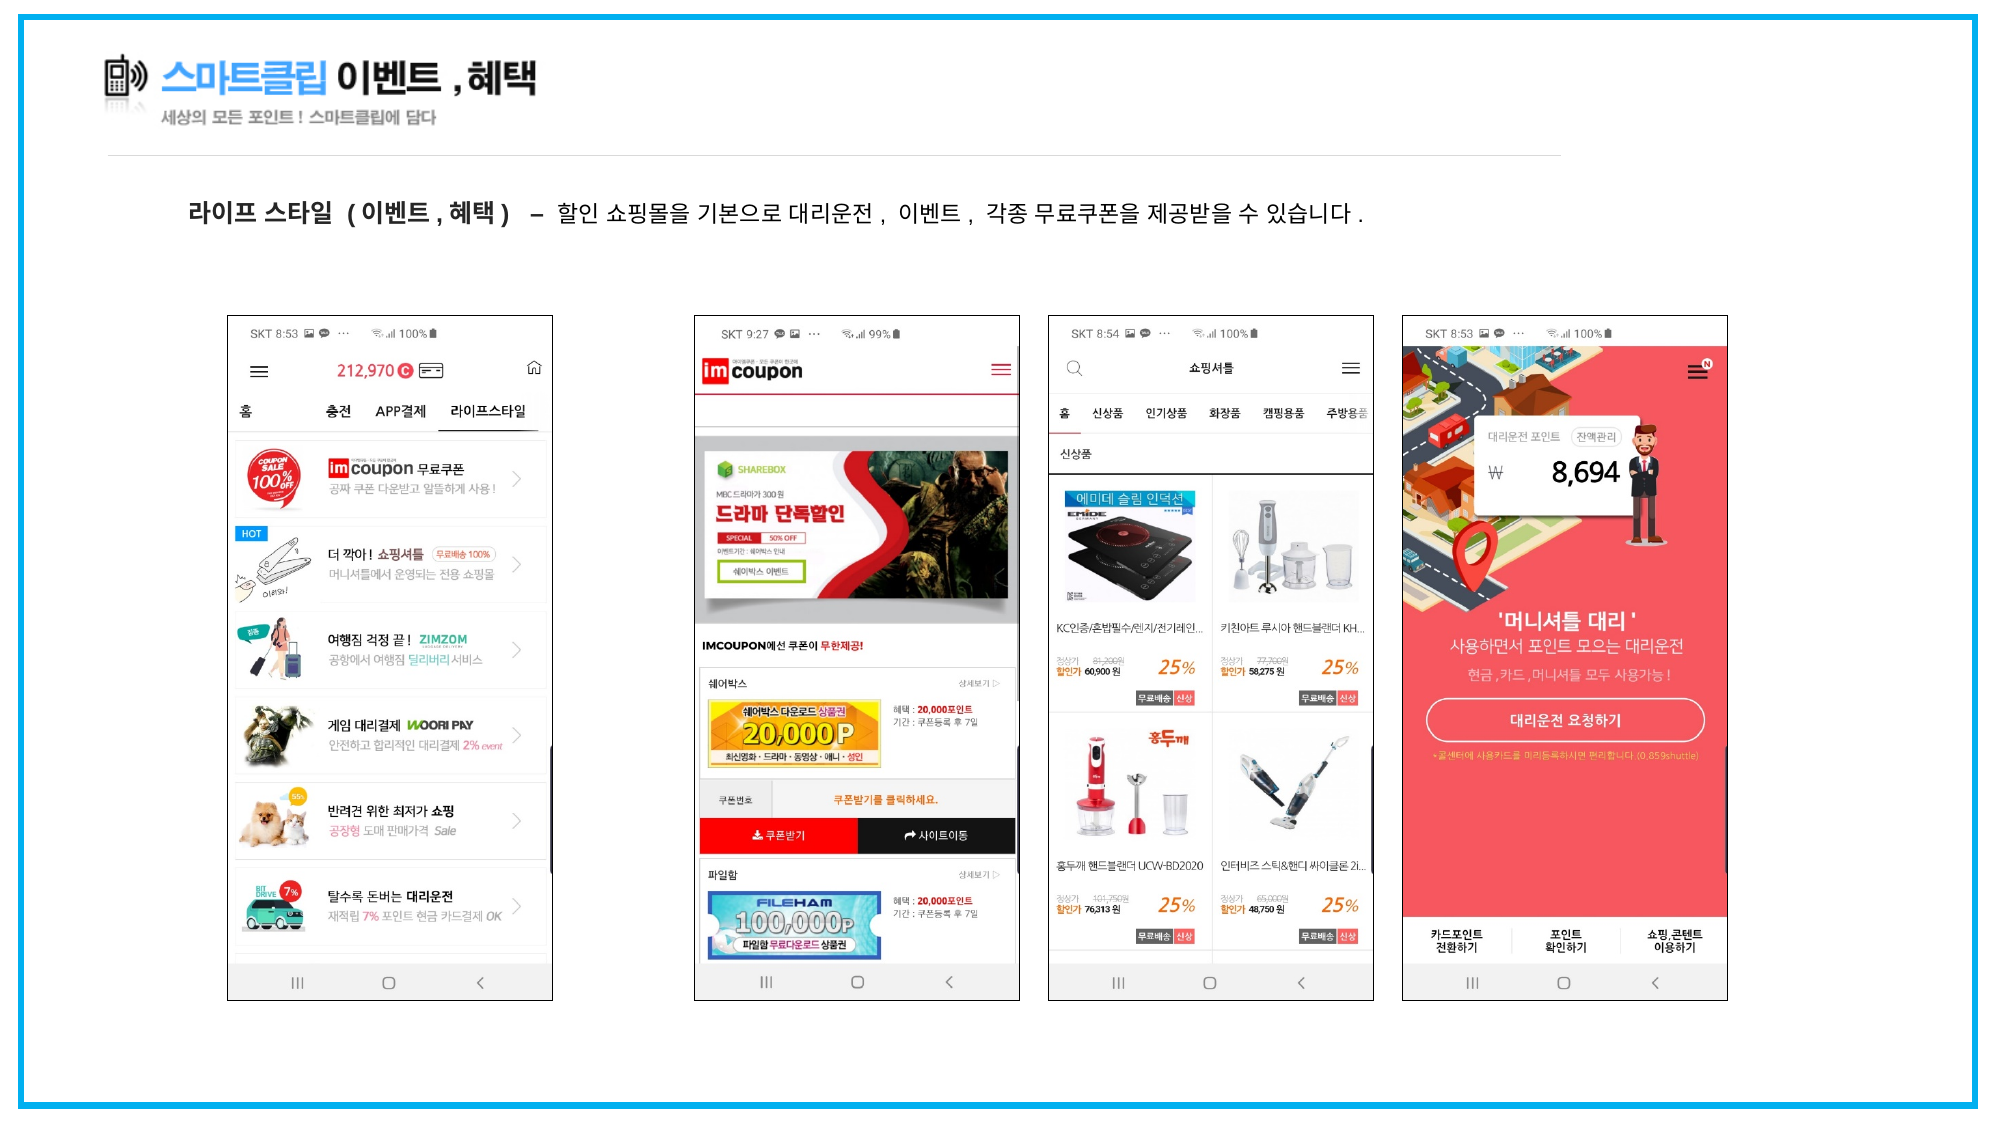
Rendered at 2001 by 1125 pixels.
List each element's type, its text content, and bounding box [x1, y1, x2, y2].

picture [1402, 314, 1728, 1001]
picture [85, 31, 611, 138]
text_box 라이프 스타일 (이벤트,혜택) – 할인 쇼핑몰을 기본으로 대리운전, 이벤트, 각종 무료쿠폰을 제공받을 수 있습니다. [174, 190, 1380, 235]
picture [1048, 314, 1374, 1001]
picture [227, 314, 553, 1001]
picture [694, 314, 1020, 1001]
